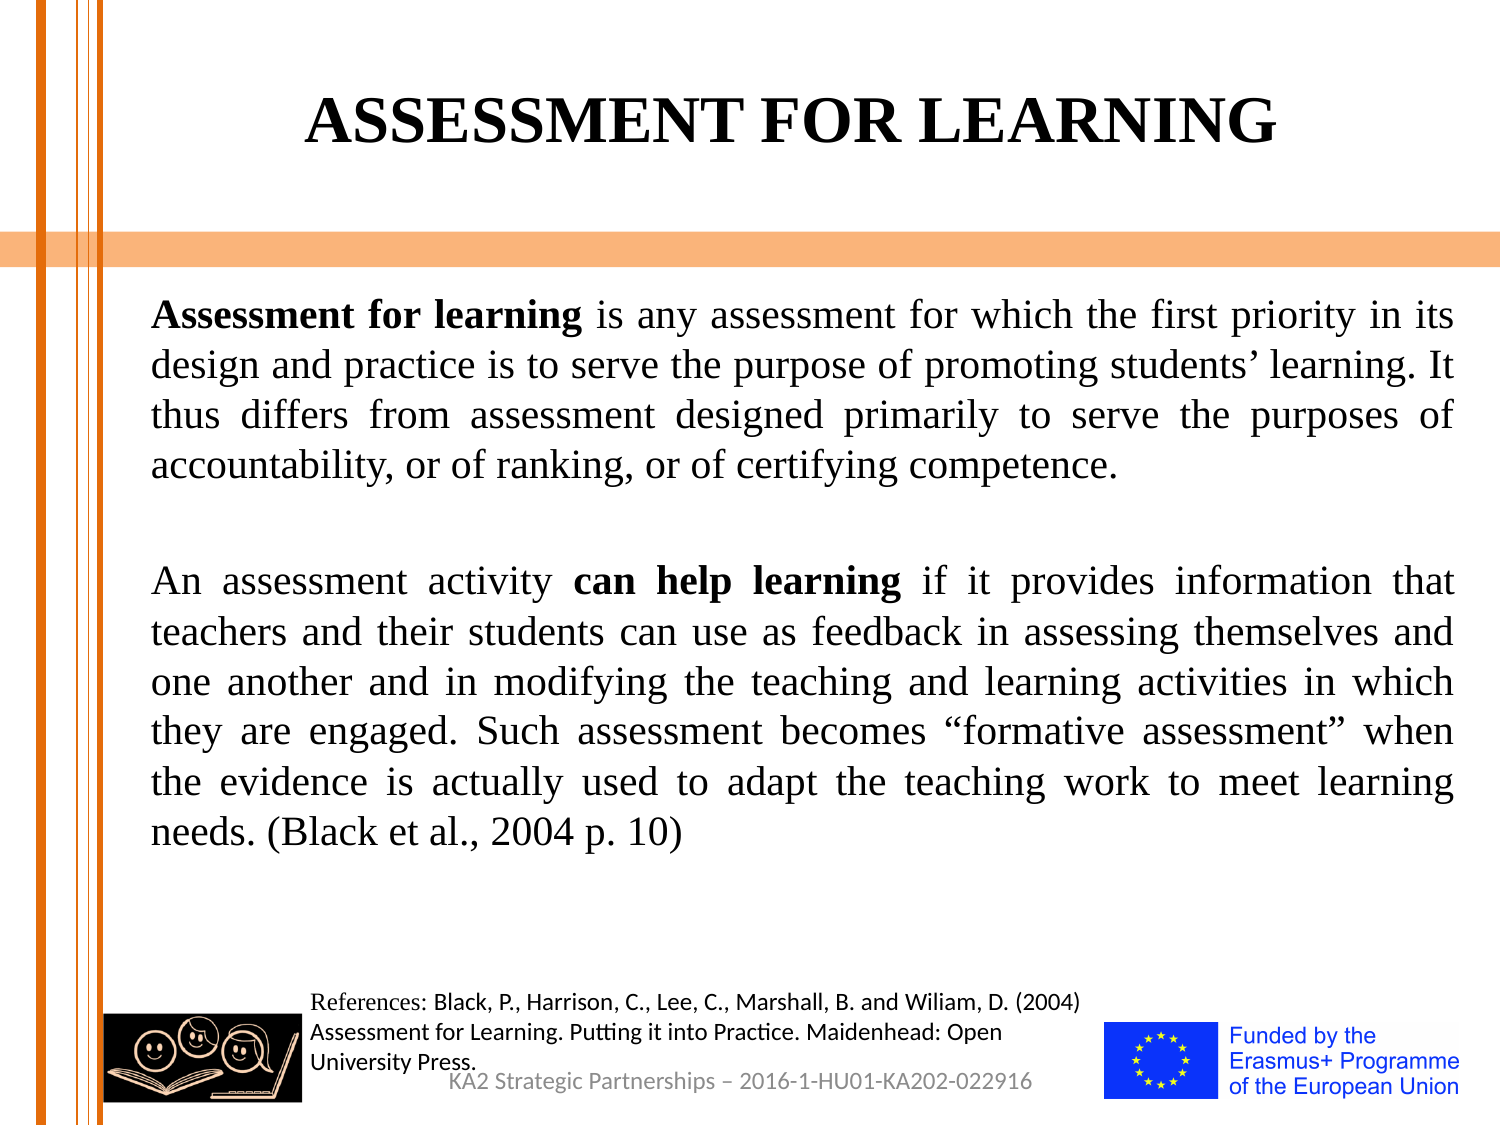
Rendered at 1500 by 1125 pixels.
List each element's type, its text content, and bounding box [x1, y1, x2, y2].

list Assessment for learning is any assessment for which the first priority in its design and practice is to serve the purpose of promoting students’ learning. It thus differs from assessment designed primarily to serve the purposes of accountability, or of ranking, or of certifying competence. An assessment activity can help learning if it provides information that teachers and their students can use as feedback in assessing themselves and one another and in modifying the teaching and learning activities in which they are engaged. Such assessment becomes “formative assessment” when the evidence is actually used to adapt the teaching work to meet learning needs. (Black et al., 2004 p. 10) [135, 278, 1471, 995]
picture [100, 1011, 305, 1113]
footer KA2 Strategic Partnerships – 2016-1-HU01-KA202-022916 [348, 1065, 1152, 1125]
text_box References: Black, P., Harrison, C., Lee, C., Marshall, B. and Wiliam, D. (2004) Assessment for Learning. Putting it into Practice. Maidenhead: Open University Press. [295, 1000, 1105, 1061]
title ASSESSMENT FOR LEARNING [100, 0, 1500, 232]
picture [1104, 1022, 1459, 1099]
